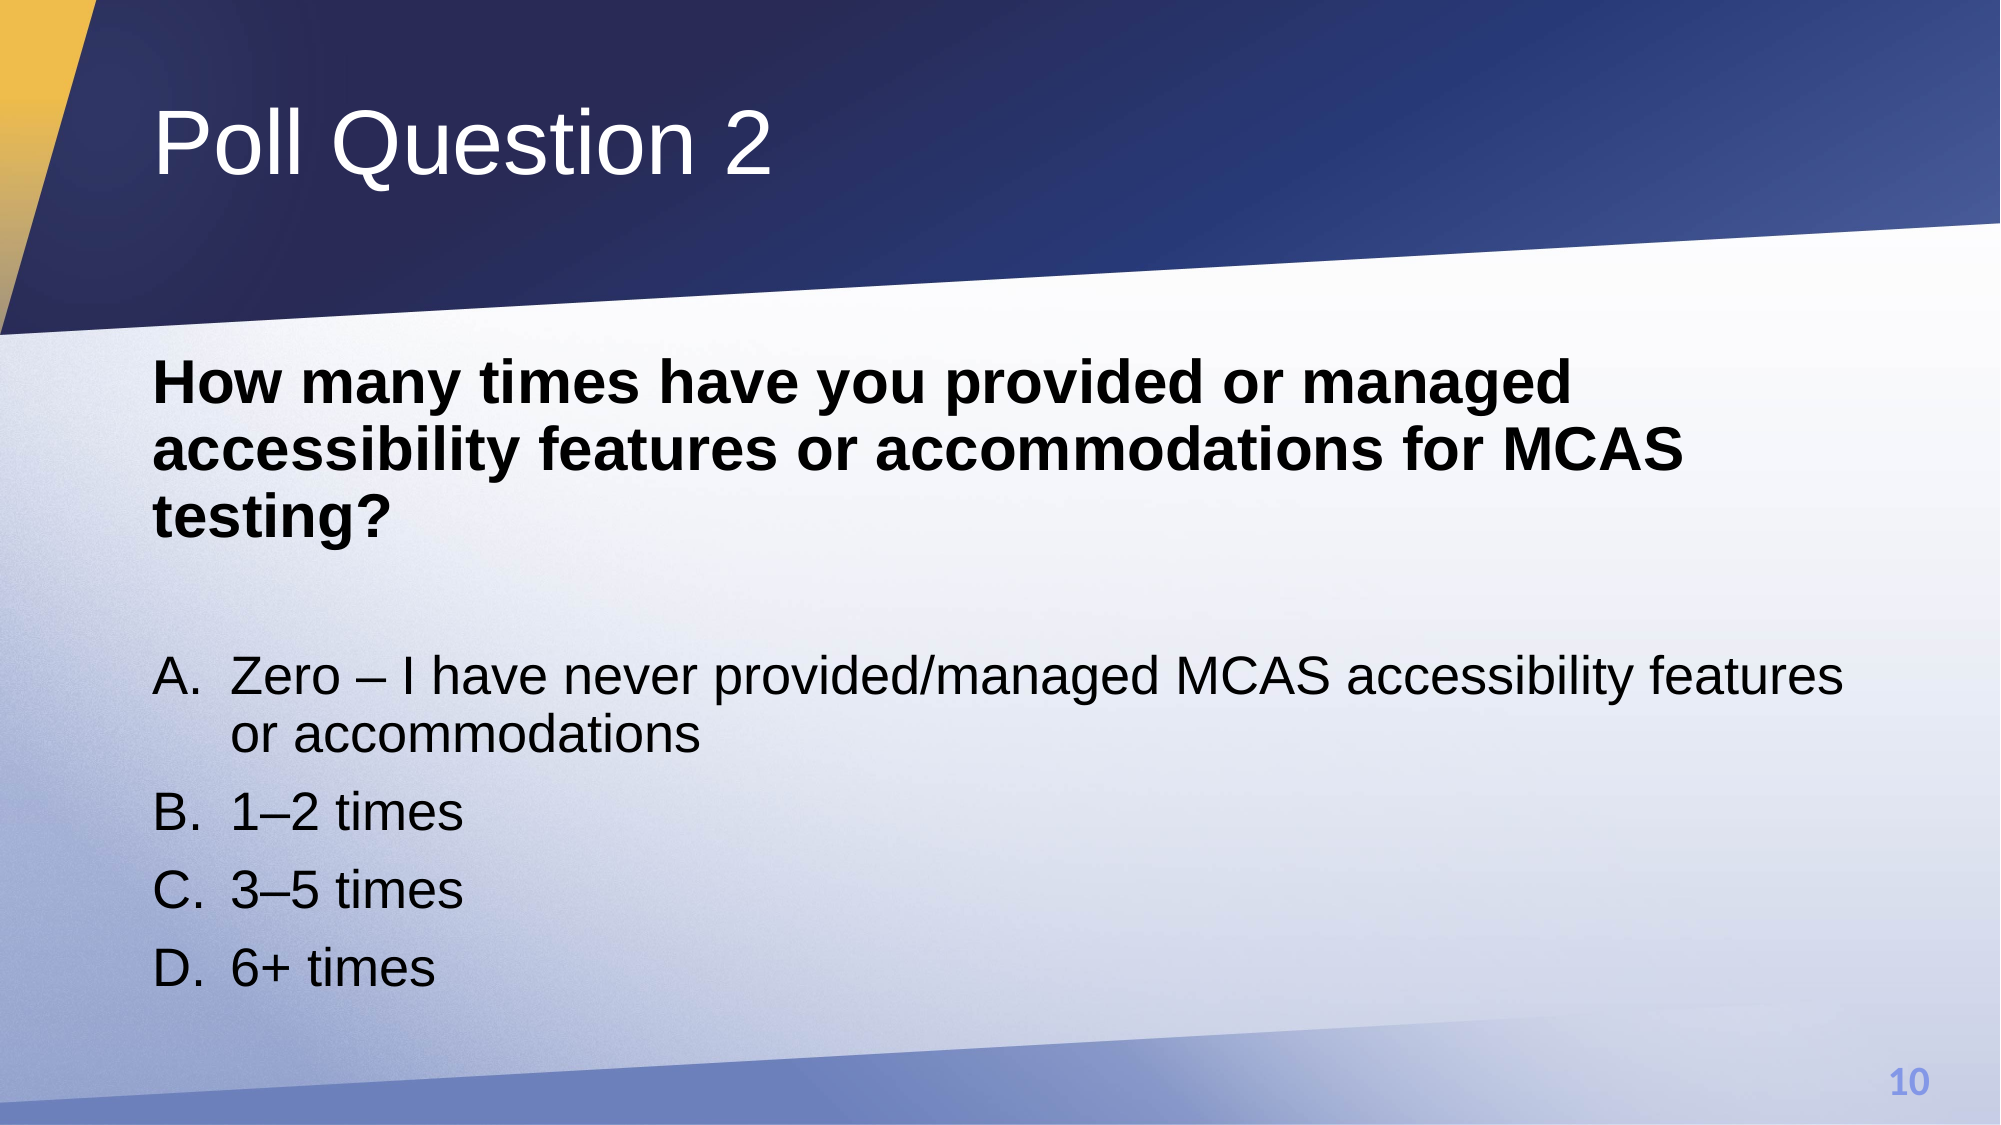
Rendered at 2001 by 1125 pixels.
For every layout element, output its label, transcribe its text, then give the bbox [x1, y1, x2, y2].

list How many times have you provided or managed accessibility features or accommodations for MCAS testing? Zero – I have never provided/managed MCAS accessibility features or accommodations 1–2 times 3–5 times 6+ times [137, 342, 1863, 1008]
picture [0, 0, 2000, 1125]
title Poll Question 2 [137, 59, 1863, 231]
